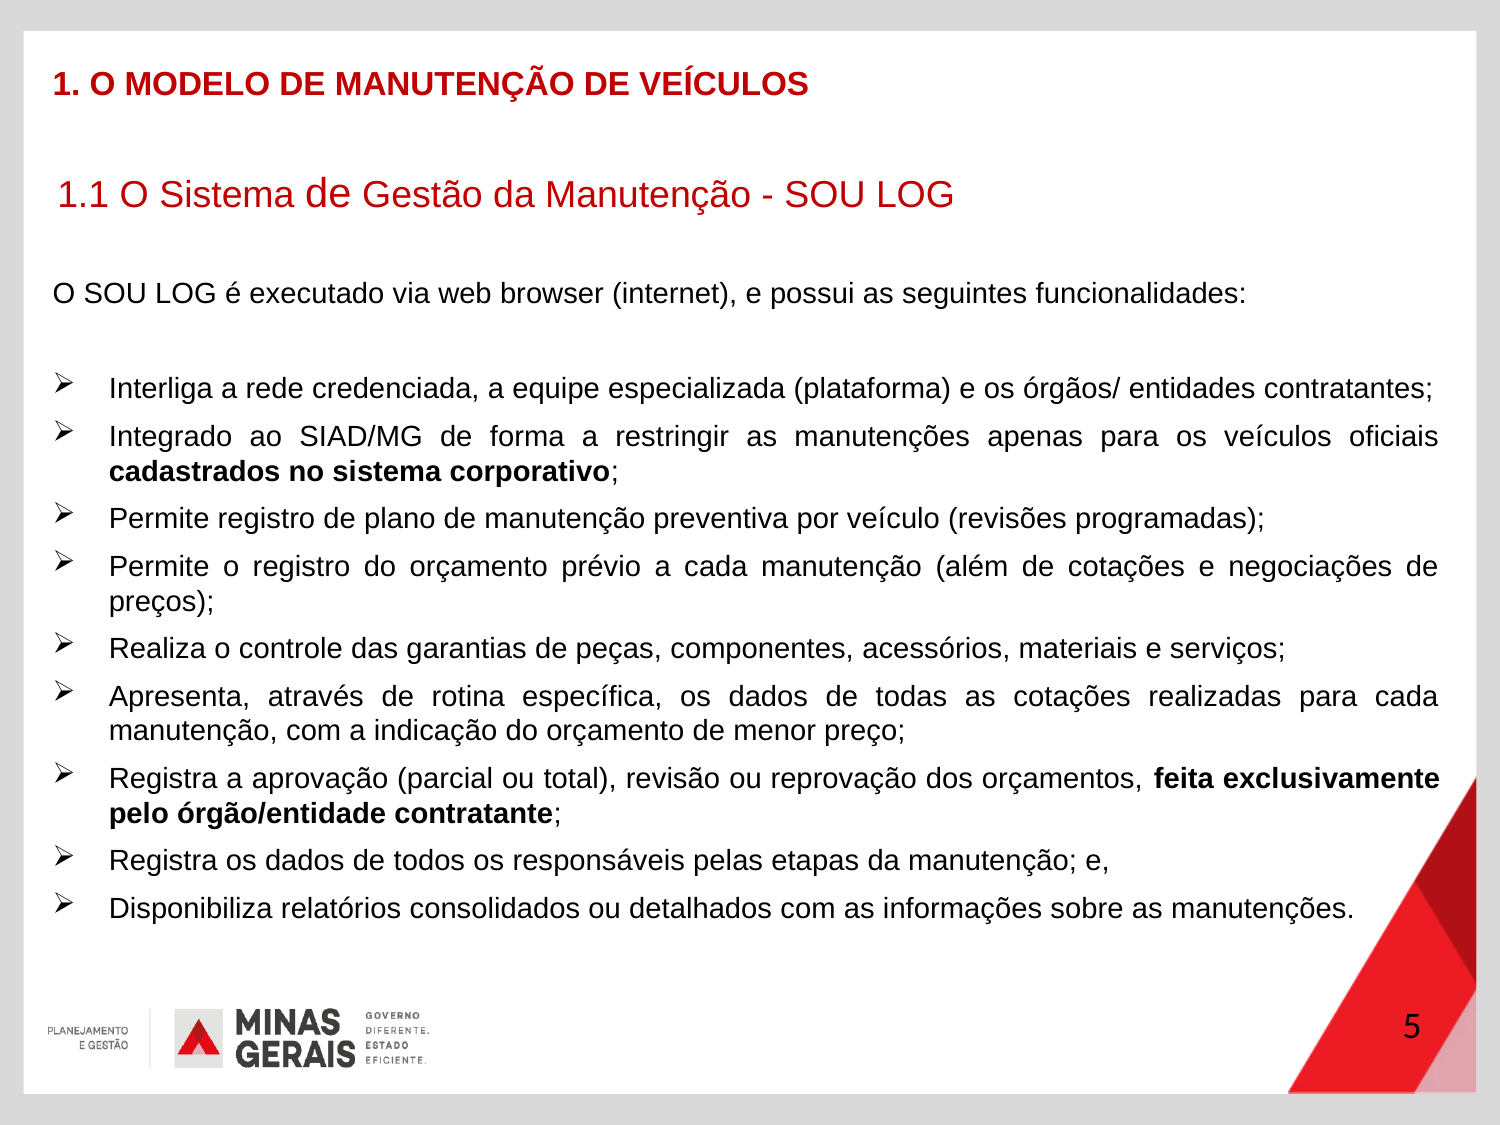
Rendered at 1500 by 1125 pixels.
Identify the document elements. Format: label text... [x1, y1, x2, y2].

picture [1287, 775, 1477, 1094]
text_box 1. O MODELO DE MANUTENÇÃO DE VEÍCULOS [37, 54, 1456, 110]
picture [41, 996, 432, 1081]
text_box 1.1 O Sistema de Gestão da Manutenção - SOU LOG [42, 158, 971, 224]
text_box O SOU LOG é executado via web browser (internet), e possui as seguintes funcionalidades: Interliga a rede credenciada, a equipe especializada (plataforma) e os órgãos/ entidades contratantes; Integrado ao SIAD/MG de forma a restringir as manutenções apenas para os veículos oficiais cadastrados no sistema corporativo; Permite registro de plano de manutenção preventiva por veículo (revisões programadas); Permite o registro do orçamento prévio a cada manutenção (além de cotações e negociações de preços); Realiza o controle das garantias de peças, componentes, acessórios, materiais e serviços; Apresenta, através de rotina específica, os dados de todas as cotações realizadas para cada manutenção, com a indicação do orçamento de menor preço; Registra a aprovação (parcial ou total), revisão ou reprovação dos orçamentos, feita exclusivamente pelo órgão/entidade contratante; Registra os dados de todos os responsáveis pelas etapas da manutenção; e, Disponibiliza relatórios consolidados ou detalhados com as informações sobre as manutenções. [37, 267, 1456, 932]
